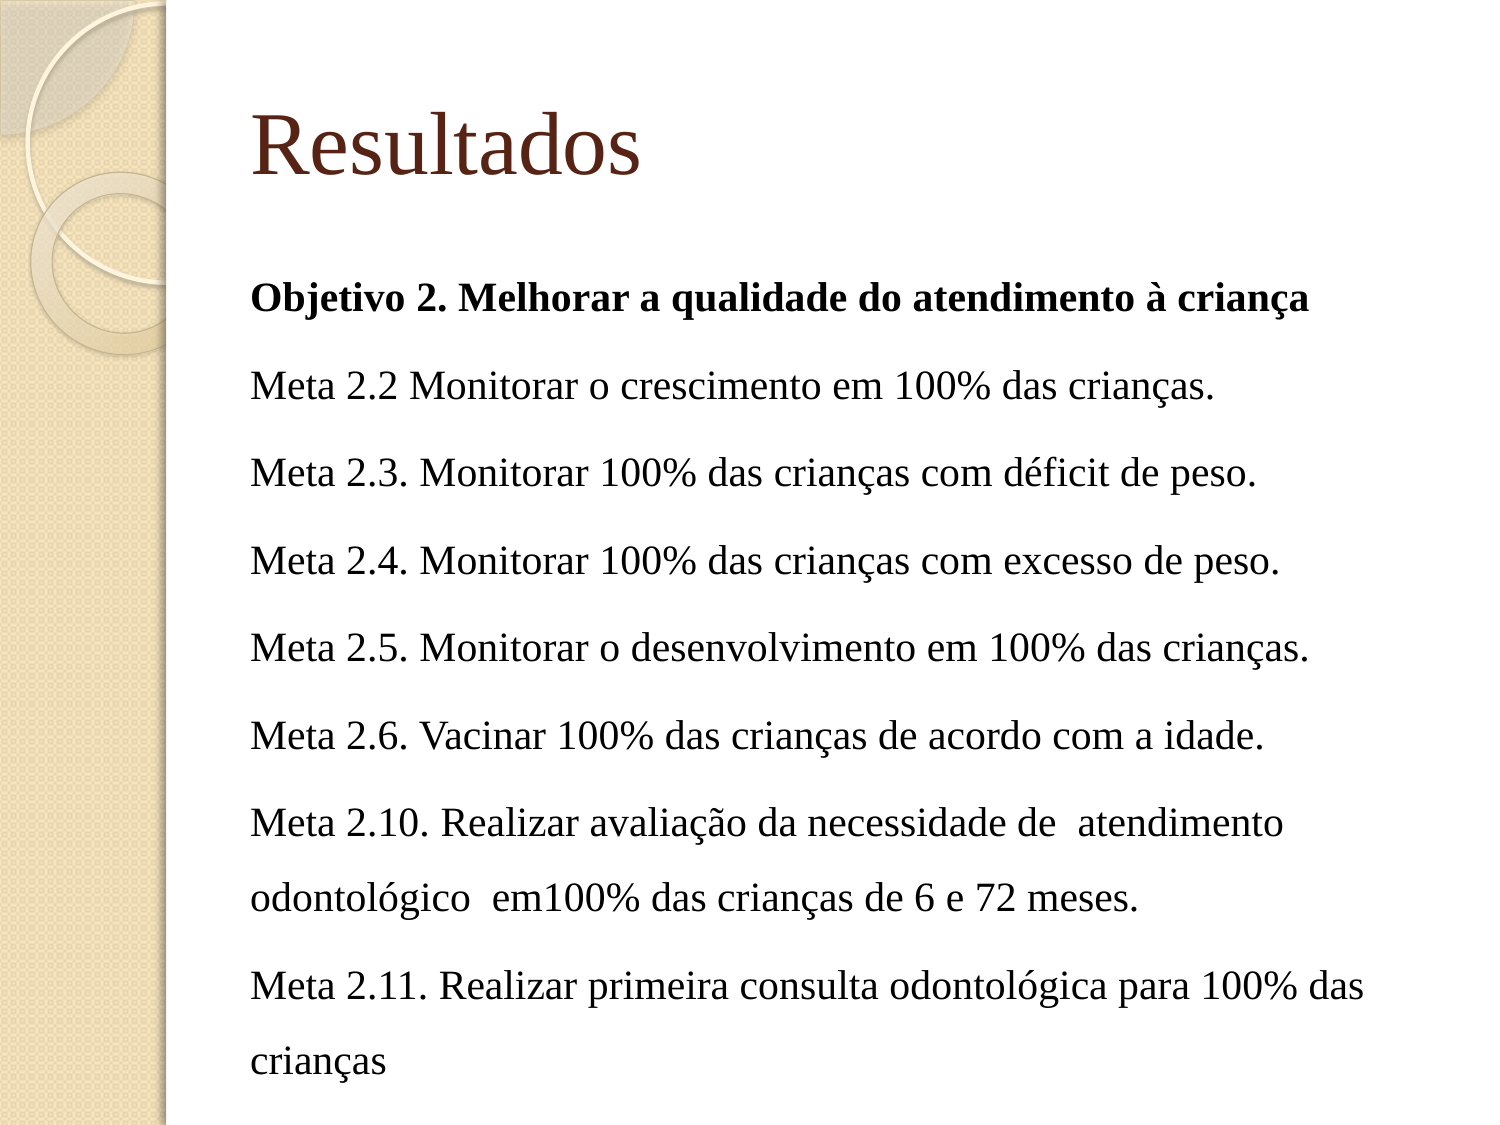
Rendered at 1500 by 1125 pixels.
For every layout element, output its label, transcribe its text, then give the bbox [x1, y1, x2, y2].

list Objetivo 2. Melhorar a qualidade do atendimento à criança Meta 2.2 Monitorar o crescimento em 100% das crianças. Meta 2.3. Monitorar 100% das crianças com déficit de peso. Meta 2.4. Monitorar 100% das crianças com excesso de peso. Meta 2.5. Monitorar o desenvolvimento em 100% das crianças. Meta 2.6. Vacinar 100% das crianças de acordo com a idade. Meta 2.10. Realizar avaliação da necessidade de atendimento odontológico em100% das crianças de 6 e 72 meses. Meta 2.11. Realizar primeira consulta odontológica para 100% das crianças [235, 237, 1466, 1125]
title Resultados [235, 45, 1466, 233]
